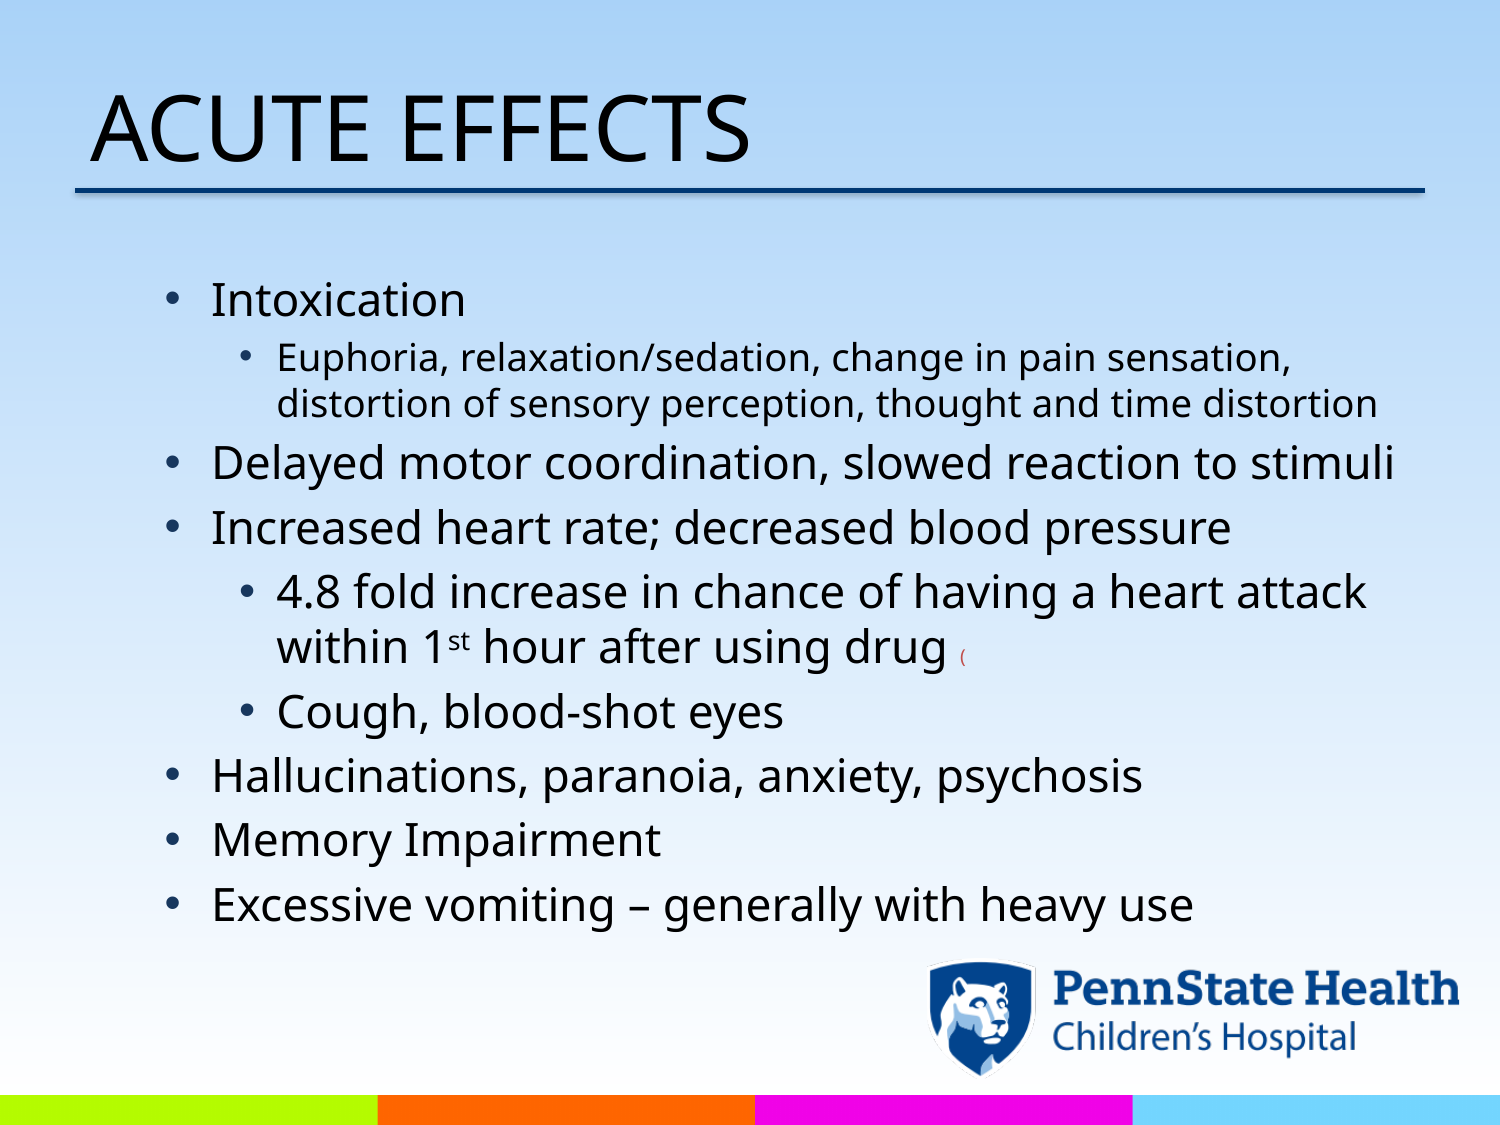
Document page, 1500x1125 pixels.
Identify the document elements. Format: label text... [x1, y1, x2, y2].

list Intoxication Euphoria, relaxation/sedation, change in pain sensation, distortion of sensory perception, thought and time distortion Delayed motor coordination, slowed reaction to stimuli Increased heart rate; decreased blood pressure 4.8 fold increase in chance of having a heart attack within 1st hour after using drug ( Cough, blood-shot eyes Hallucinations, paranoia, anxiety, psychosis Memory Impairment Excessive vomiting – generally with heavy use [75, 262, 1425, 950]
picture [0, 1095, 1500, 1125]
title Acute Effects [75, 30, 1425, 219]
